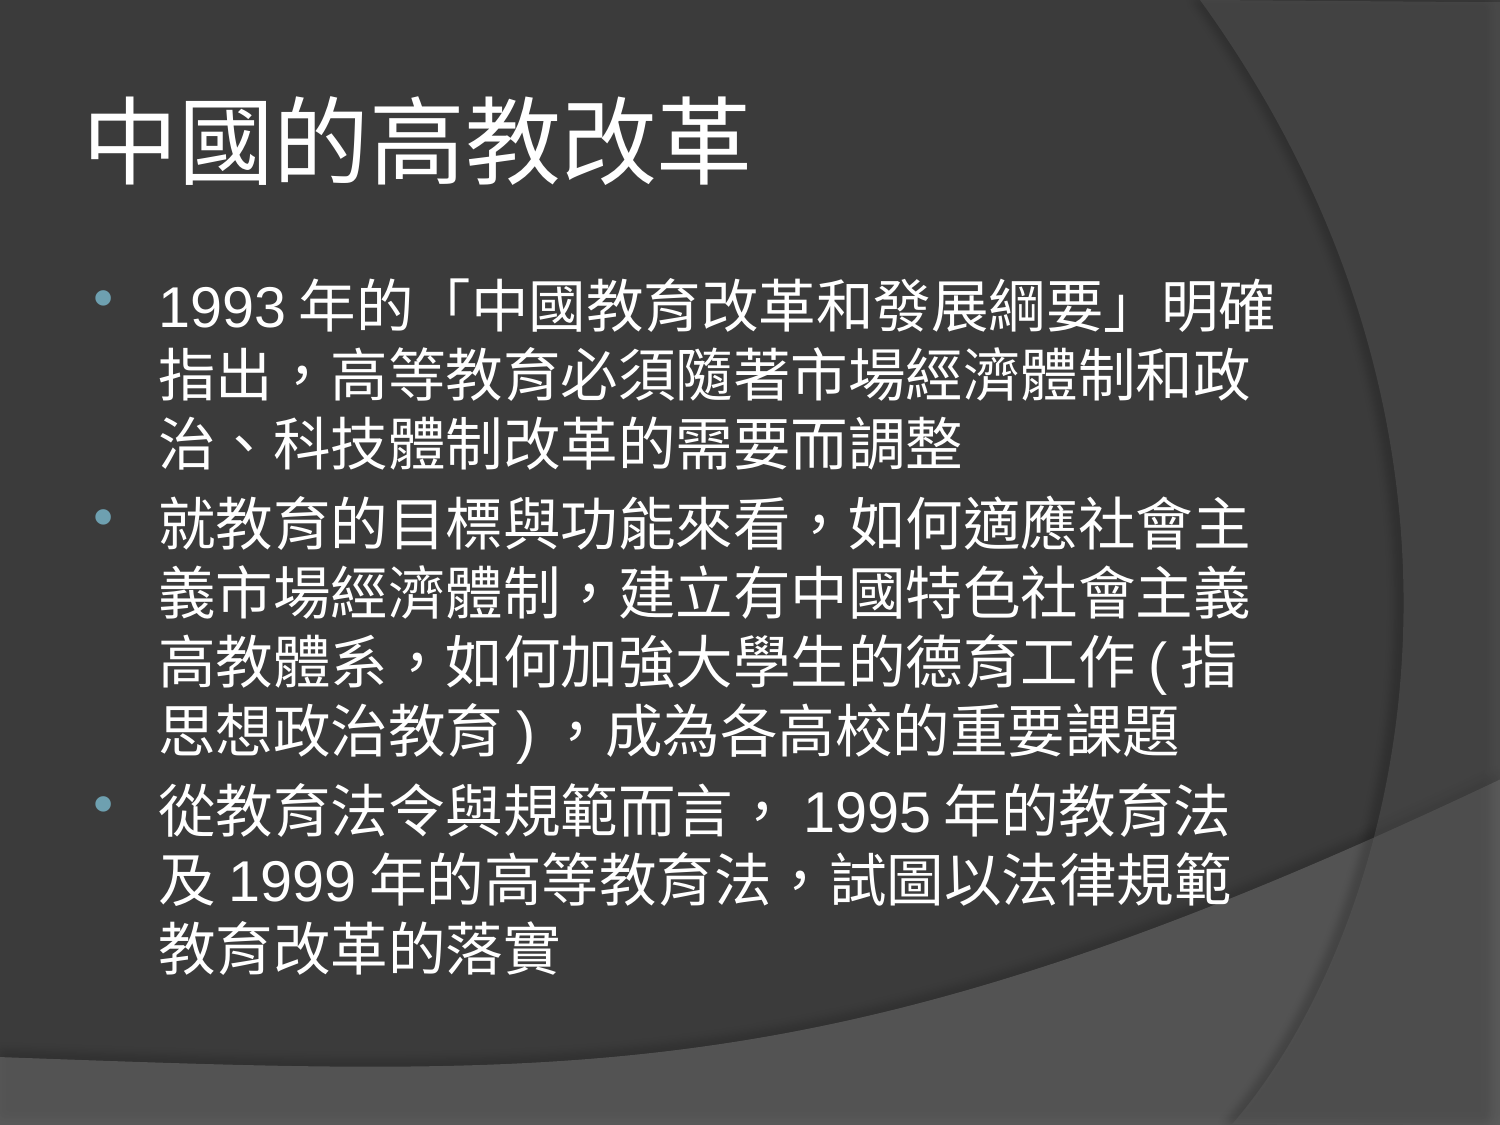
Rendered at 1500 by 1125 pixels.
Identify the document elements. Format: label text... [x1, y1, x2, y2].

title 中國的高教改革 [75, 45, 1300, 233]
list 1993年的「中國教育改革和發展綱要」明確指出，高等教育必須隨著市場經濟體制和政治、科技體制改革的需要而調整 就教育的目標與功能來看，如何適應社會主義市場經濟體制，建立有中國特色社會主義高教體系，如何加強大學生的德育工作(指思想政治教育)，成為各高校的重要課題 從教育法令與規範而言，1995年的教育法及1999年的高等教育法，試圖以法律規範教育改革的落實 [75, 262, 1300, 1005]
